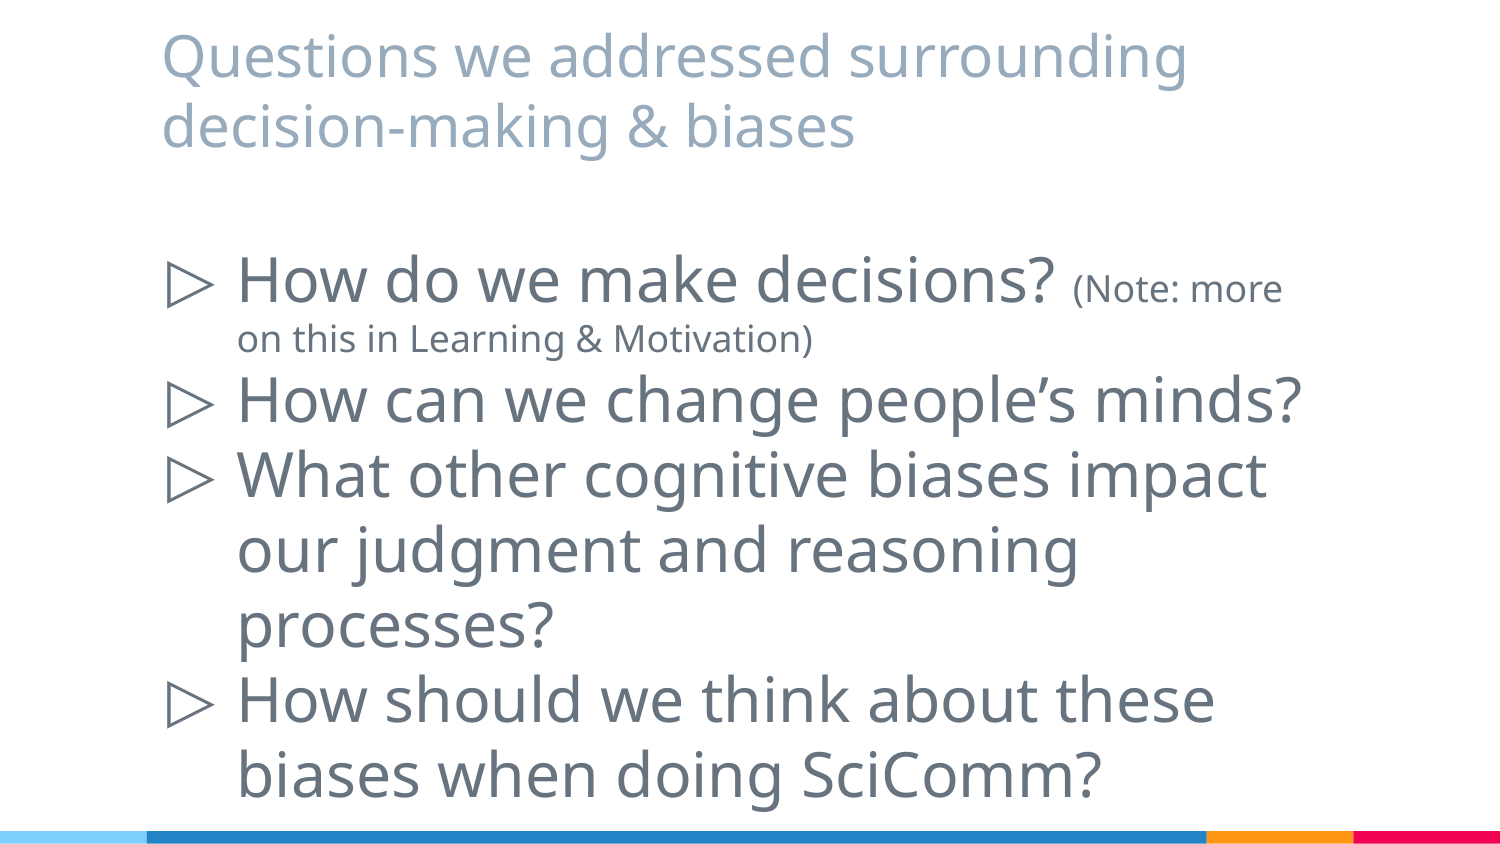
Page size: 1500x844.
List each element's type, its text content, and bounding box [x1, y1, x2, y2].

list How do we make decisions? (Note: more on this in Learning & Motivation) How can we change people’s minds? What other cognitive biases impact our judgment and reasoning processes? How should we think about these biases when doing SciComm? [146, 225, 1320, 809]
title Questions we addressed surrounding decision-making & biases [146, 33, 1207, 175]
